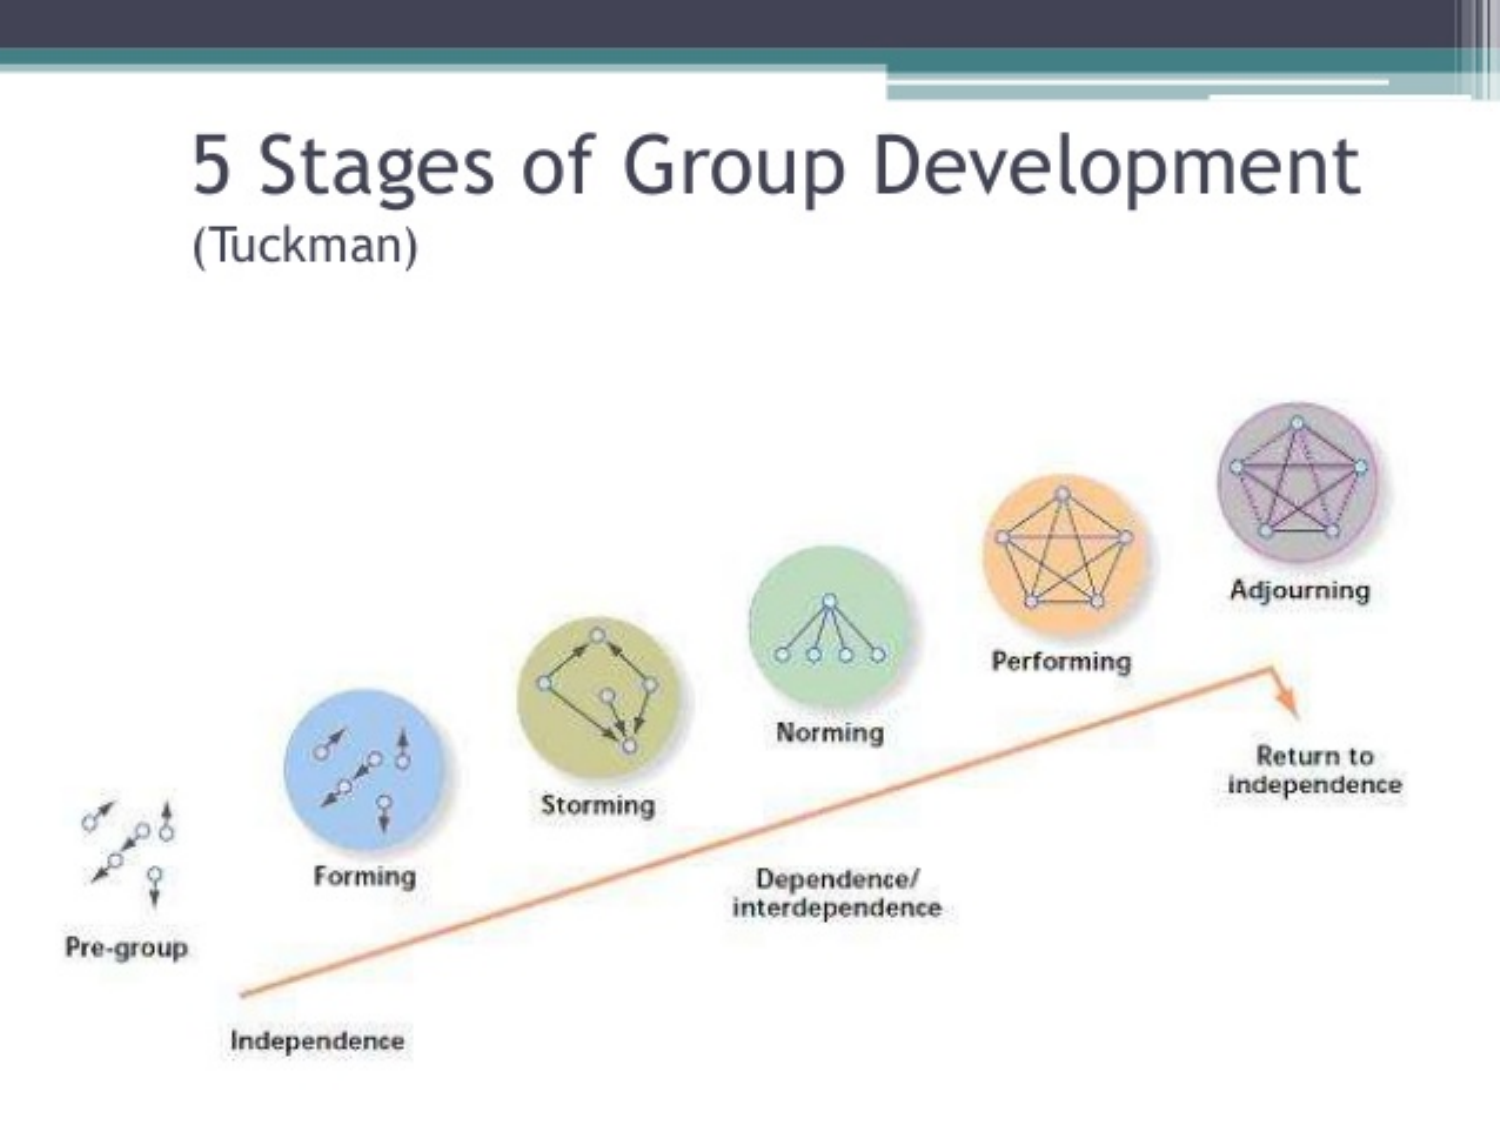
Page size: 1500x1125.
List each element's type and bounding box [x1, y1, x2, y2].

list [0, 0, 1500, 1125]
